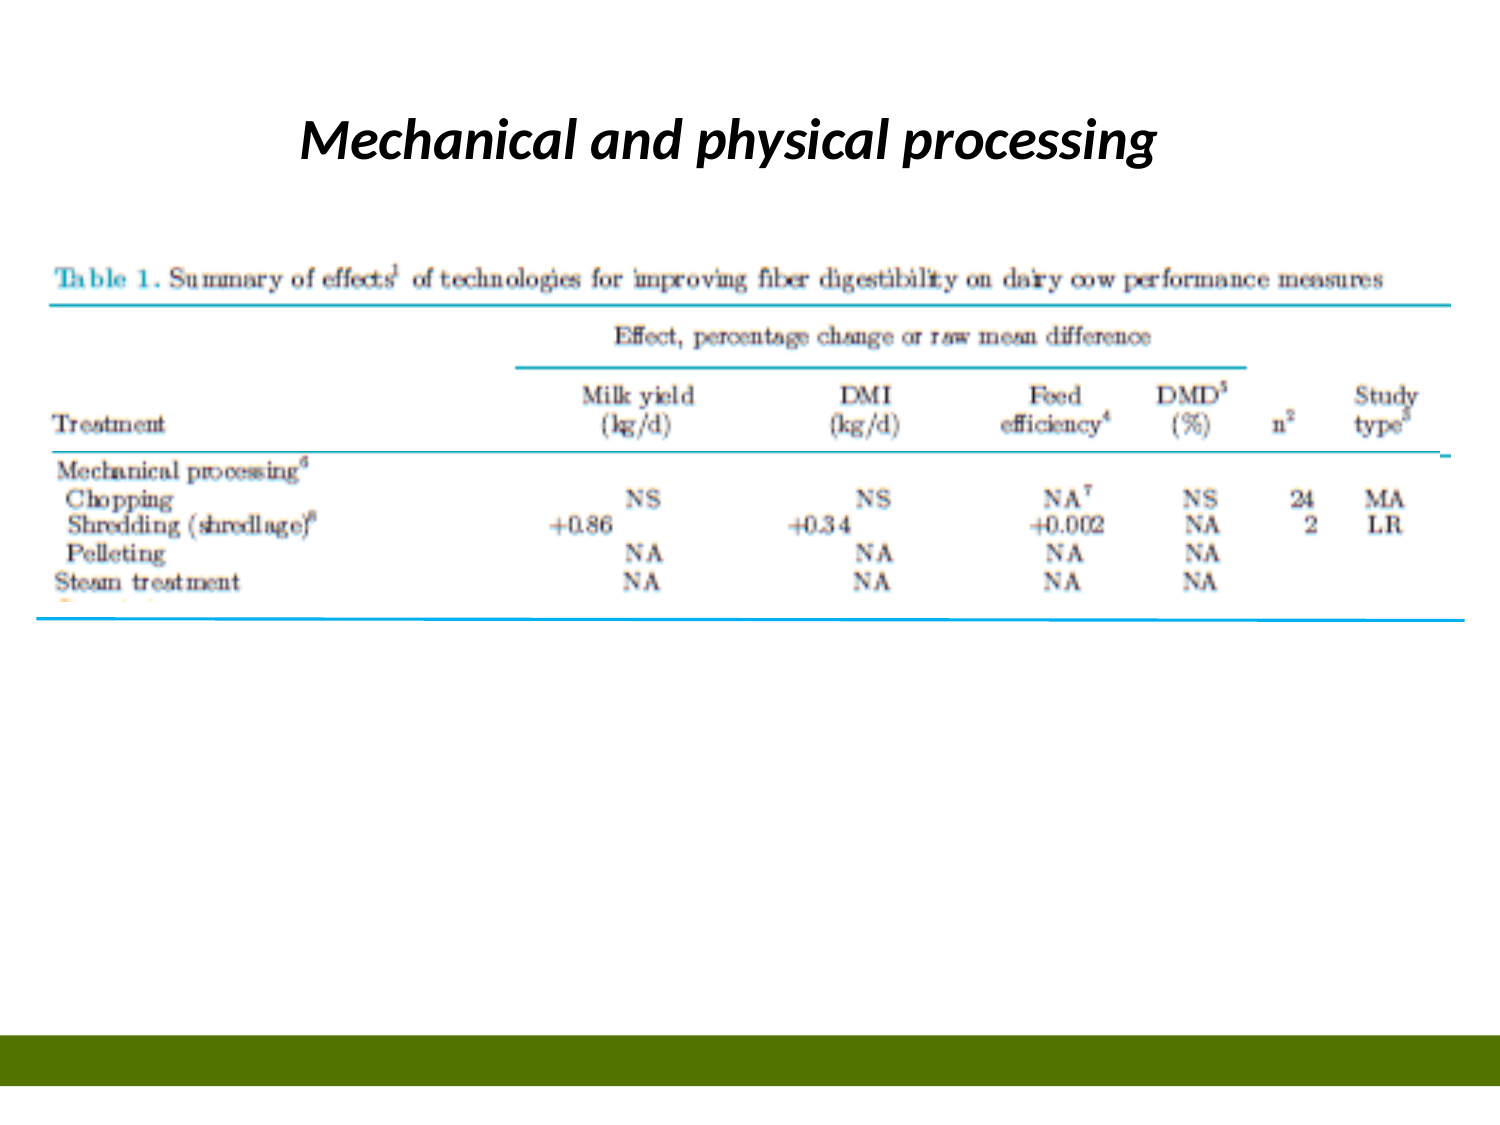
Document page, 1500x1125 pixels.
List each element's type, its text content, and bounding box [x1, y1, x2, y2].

text_box Mechanical and physical processing [284, 93, 1192, 179]
picture [36, 248, 1451, 602]
